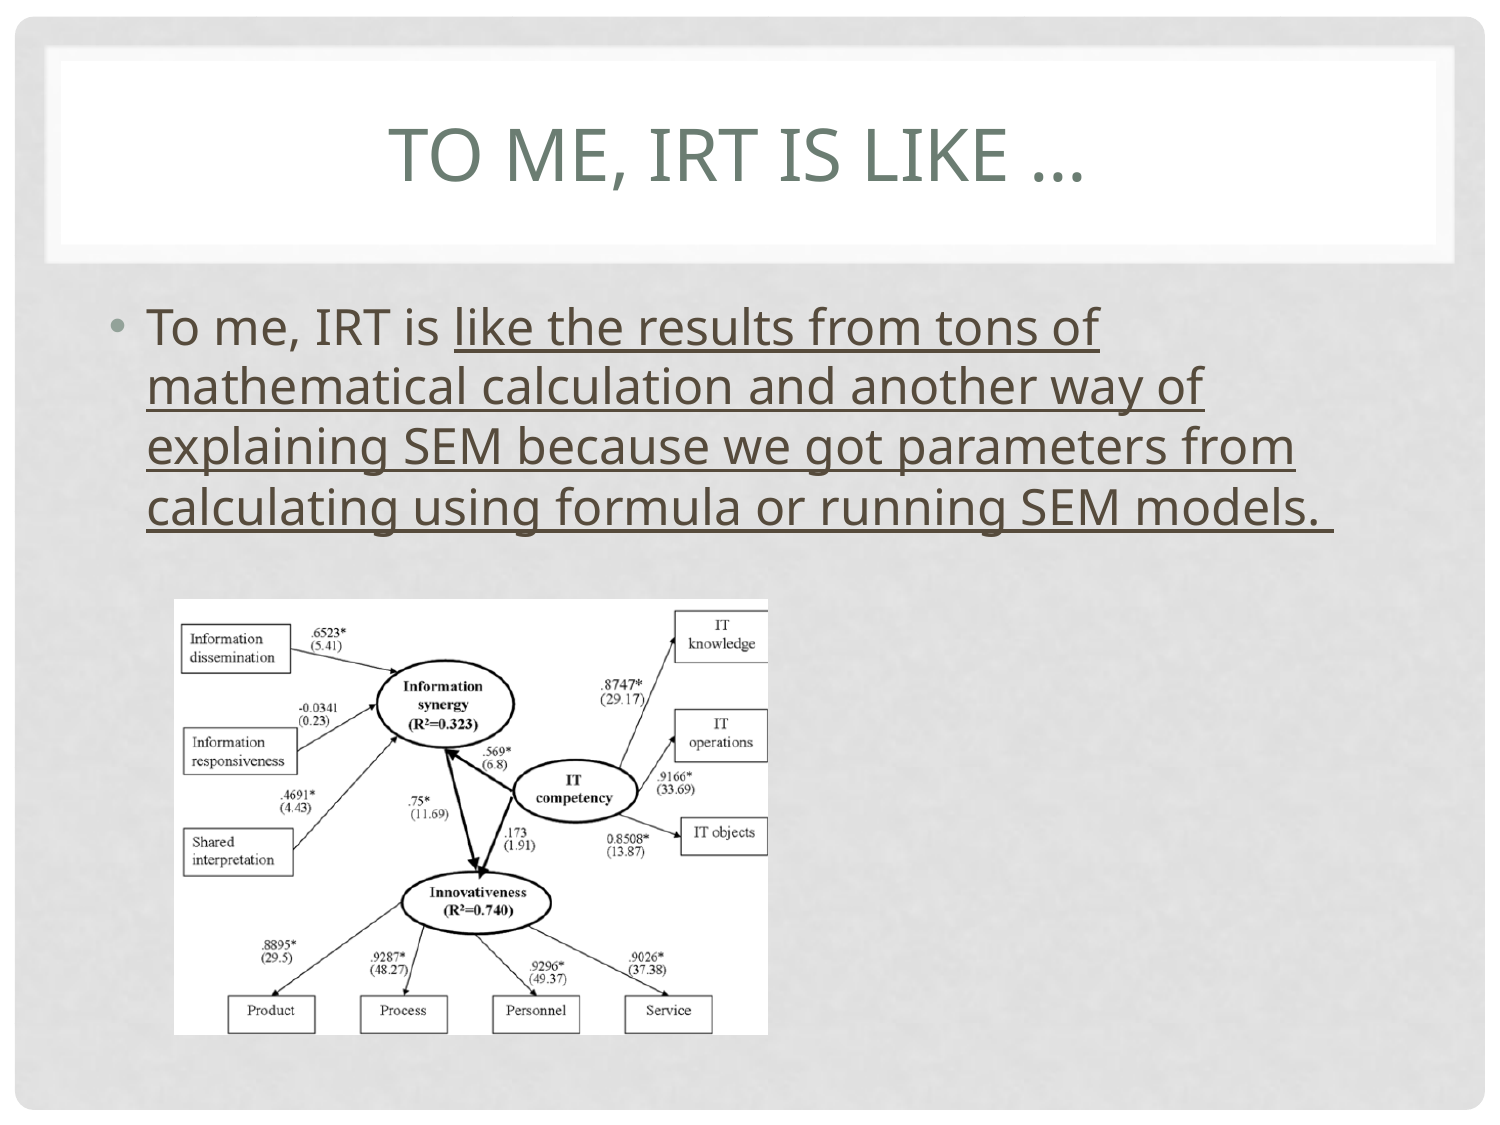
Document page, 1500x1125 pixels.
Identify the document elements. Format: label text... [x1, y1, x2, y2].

picture [174, 599, 769, 1036]
title To me, IRT is like … [69, 66, 1425, 238]
list To me, IRT is like the results from tons of mathematical calculation and another way of explaining SEM because we got parameters from calculating using formula or running SEM models. [75, 287, 1425, 1005]
